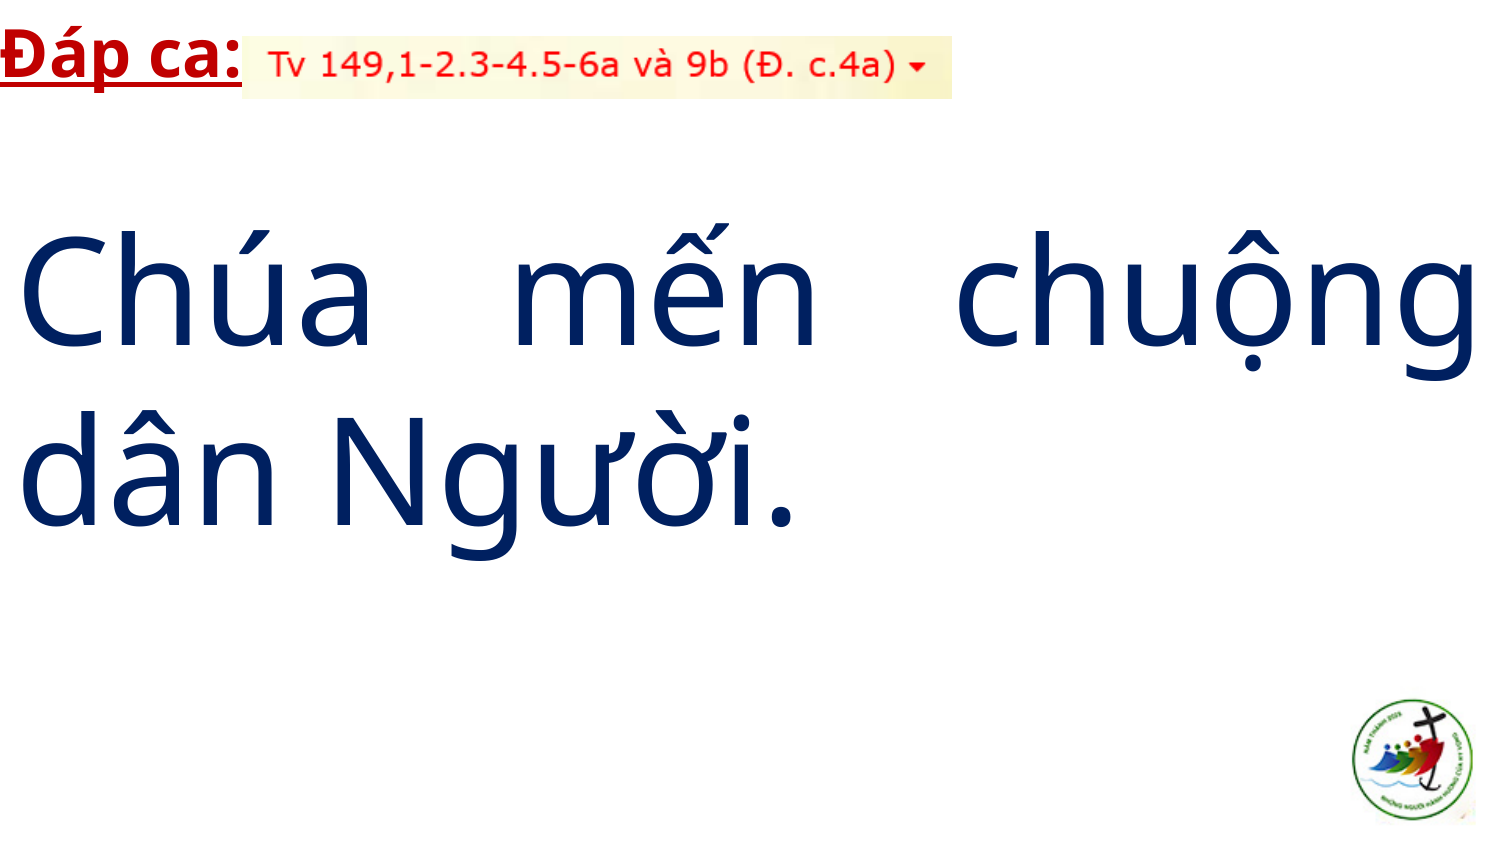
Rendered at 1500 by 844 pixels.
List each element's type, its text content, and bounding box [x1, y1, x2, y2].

picture [0, 747, 1500, 844]
picture [242, 36, 952, 100]
text_box Đáp ca: [0, 3, 258, 98]
title Chúa mến chuộng dân Người. [0, 3, 1500, 747]
